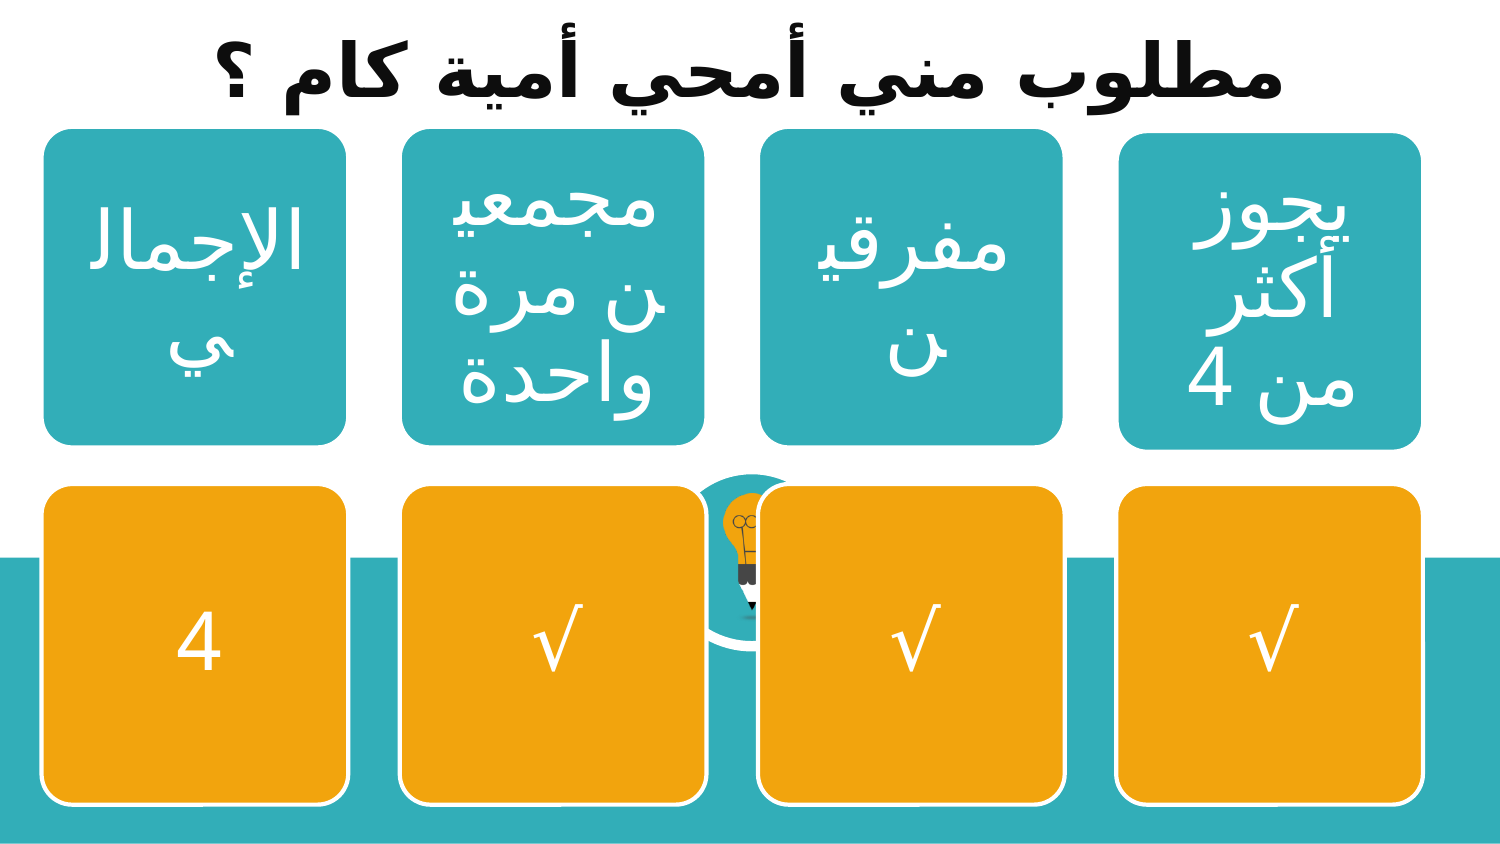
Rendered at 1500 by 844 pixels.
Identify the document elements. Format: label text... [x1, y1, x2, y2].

list مطلوب مني أمحي أمية كام ؟ [0, 20, 1500, 115]
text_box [41, 126, 1424, 806]
